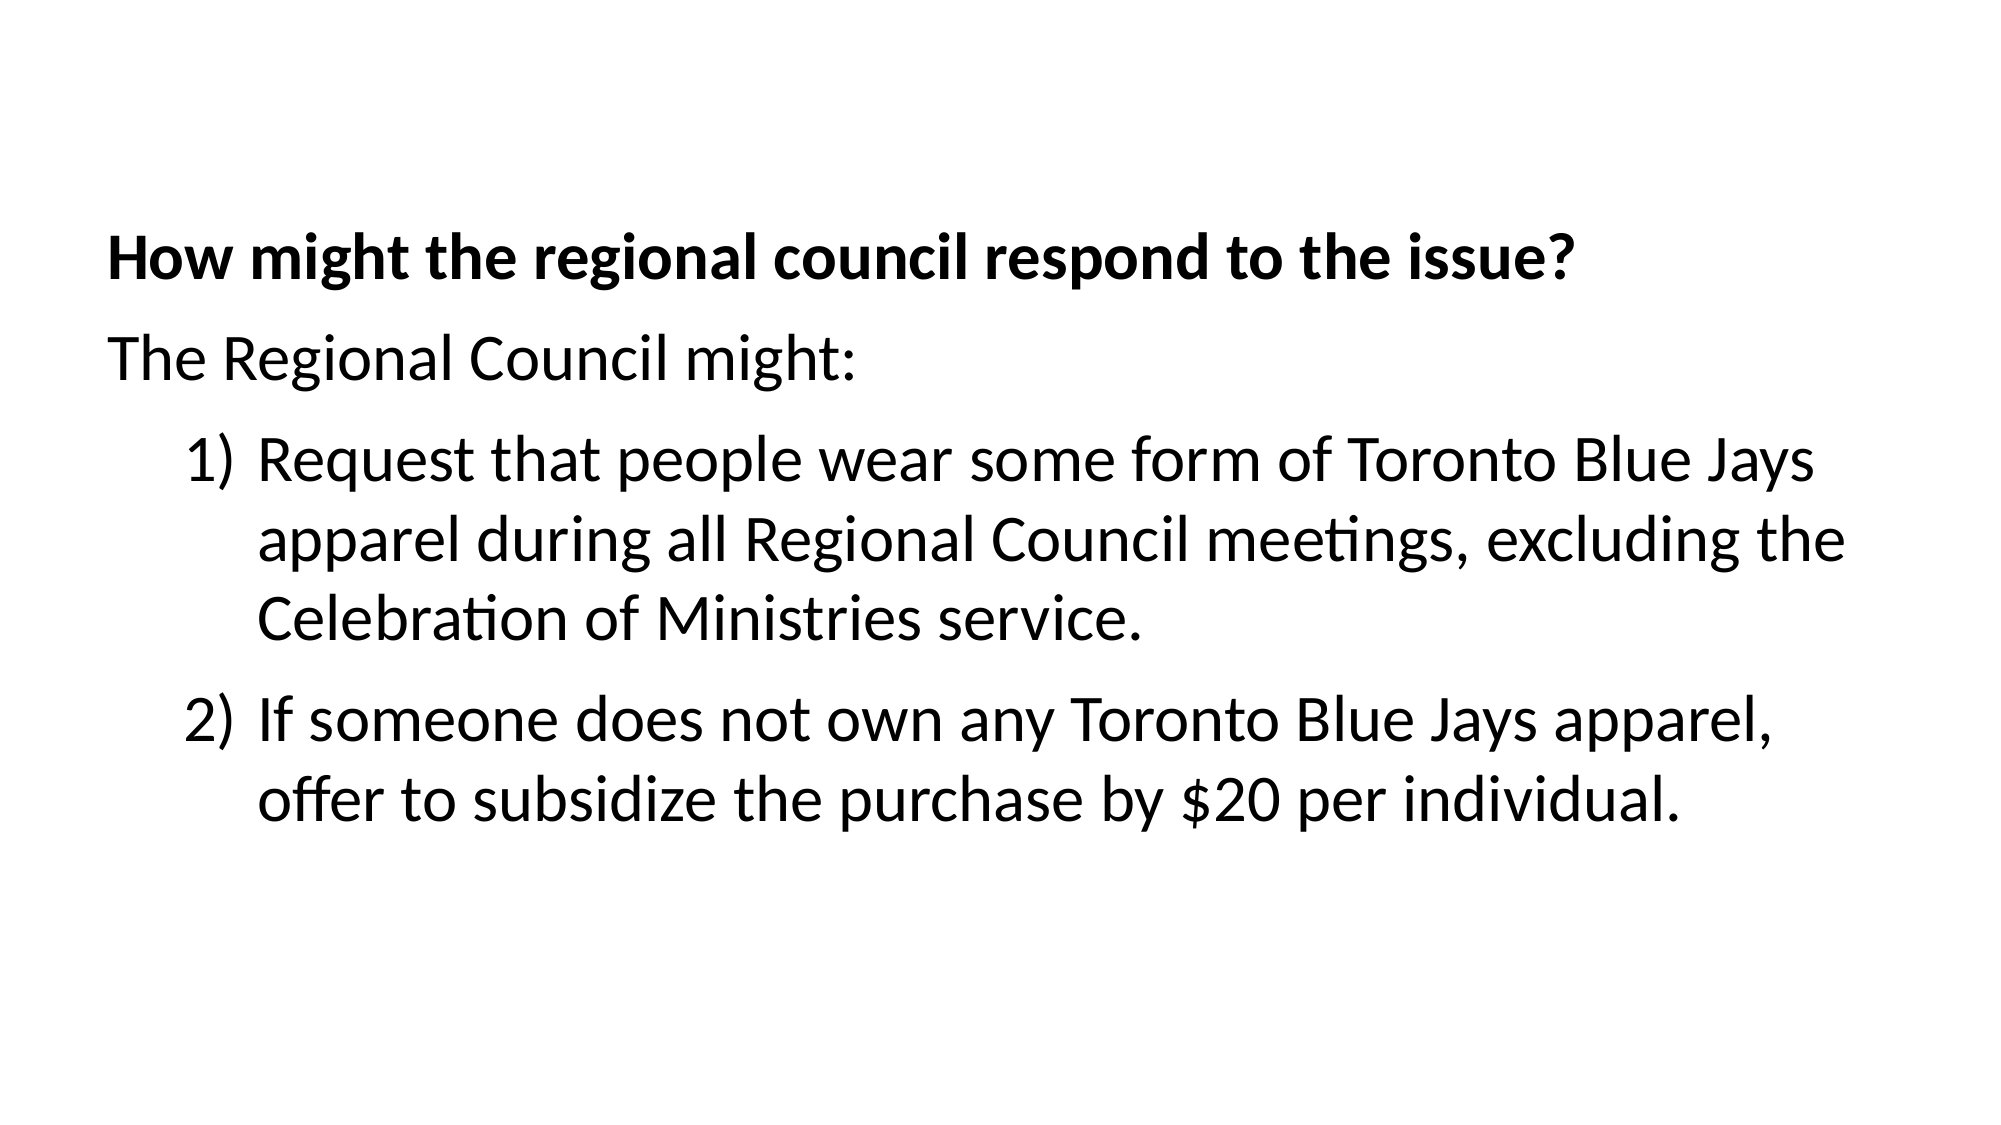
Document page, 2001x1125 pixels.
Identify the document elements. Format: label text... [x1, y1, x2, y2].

subtitle How might the regional council respond to the issue? The Regional Council might: Request that people wear some form of Toronto Blue Jays apparel during all Regional Council meetings, excluding the Celebration of Ministries service. If someone does not own any Toronto Blue Jays apparel, offer to subsidize the purchase by $20 per individual. [92, 205, 1908, 920]
